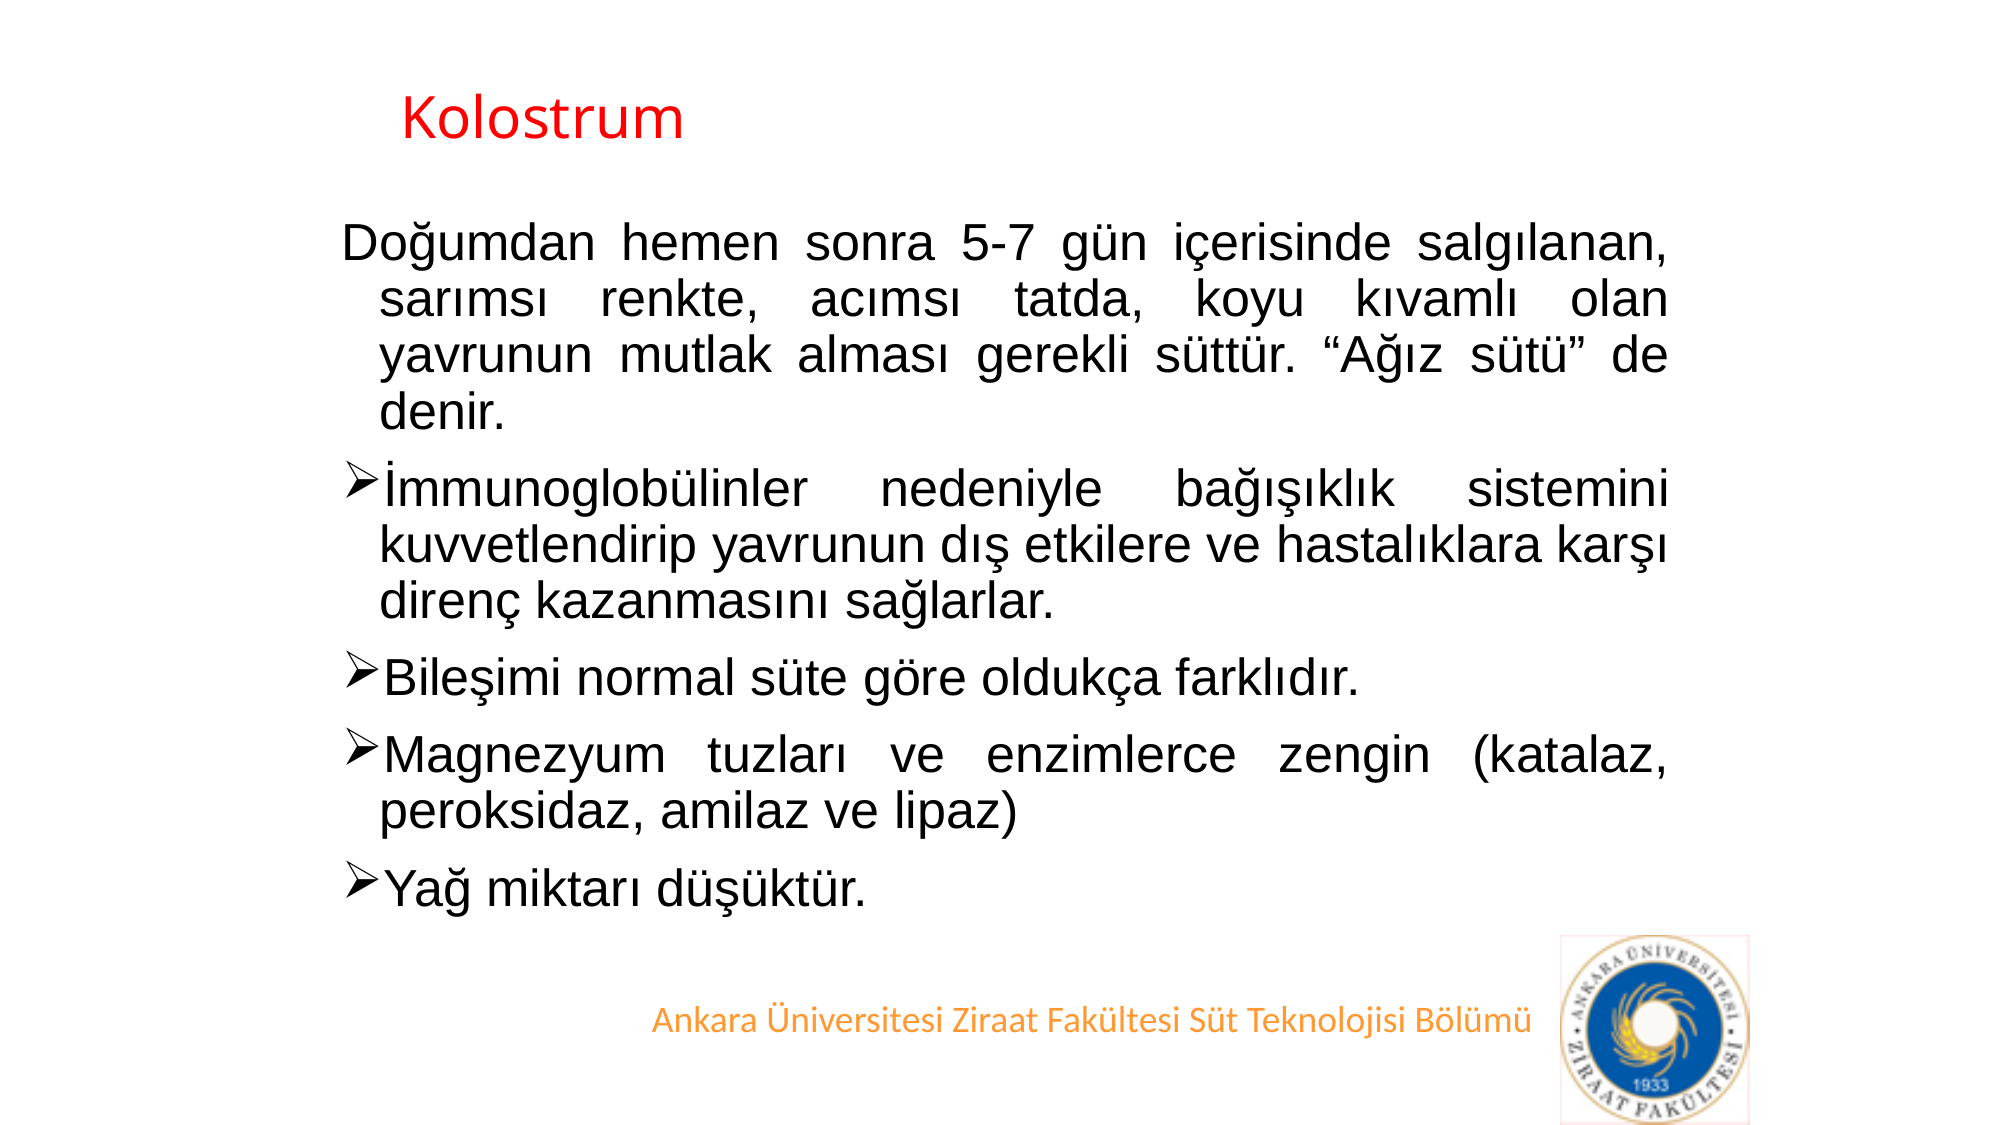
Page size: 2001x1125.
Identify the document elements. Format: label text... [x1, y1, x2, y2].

title Kolostrum [385, 78, 788, 161]
picture [1560, 935, 1750, 1125]
footer Ankara Üniversitesi Ziraat Fakültesi Süt Teknolojisi Bölümü [385, 987, 1549, 1048]
list Doğumdan hemen sonra 5-7 gün içerisinde salgılanan, sarımsı renkte, acımsı tatda, koyu kıvamlı olan yavrunun mutlak alması gerekli süttür. “Ağız sütü” de denir. İmmunoglobülinler nedeniyle bağışıklık sistemini kuvvetlendirip yavrunun dış etkilere ve hastalıklara karşı direnç kazanmasını sağlarlar. Bileşimi normal süte göre oldukça farklıdır. Magnezyum tuzları ve enzimlerce zengin (katalaz, peroksidaz, amilaz ve lipaz) Yağ miktarı düşüktür. [326, 208, 1686, 929]
